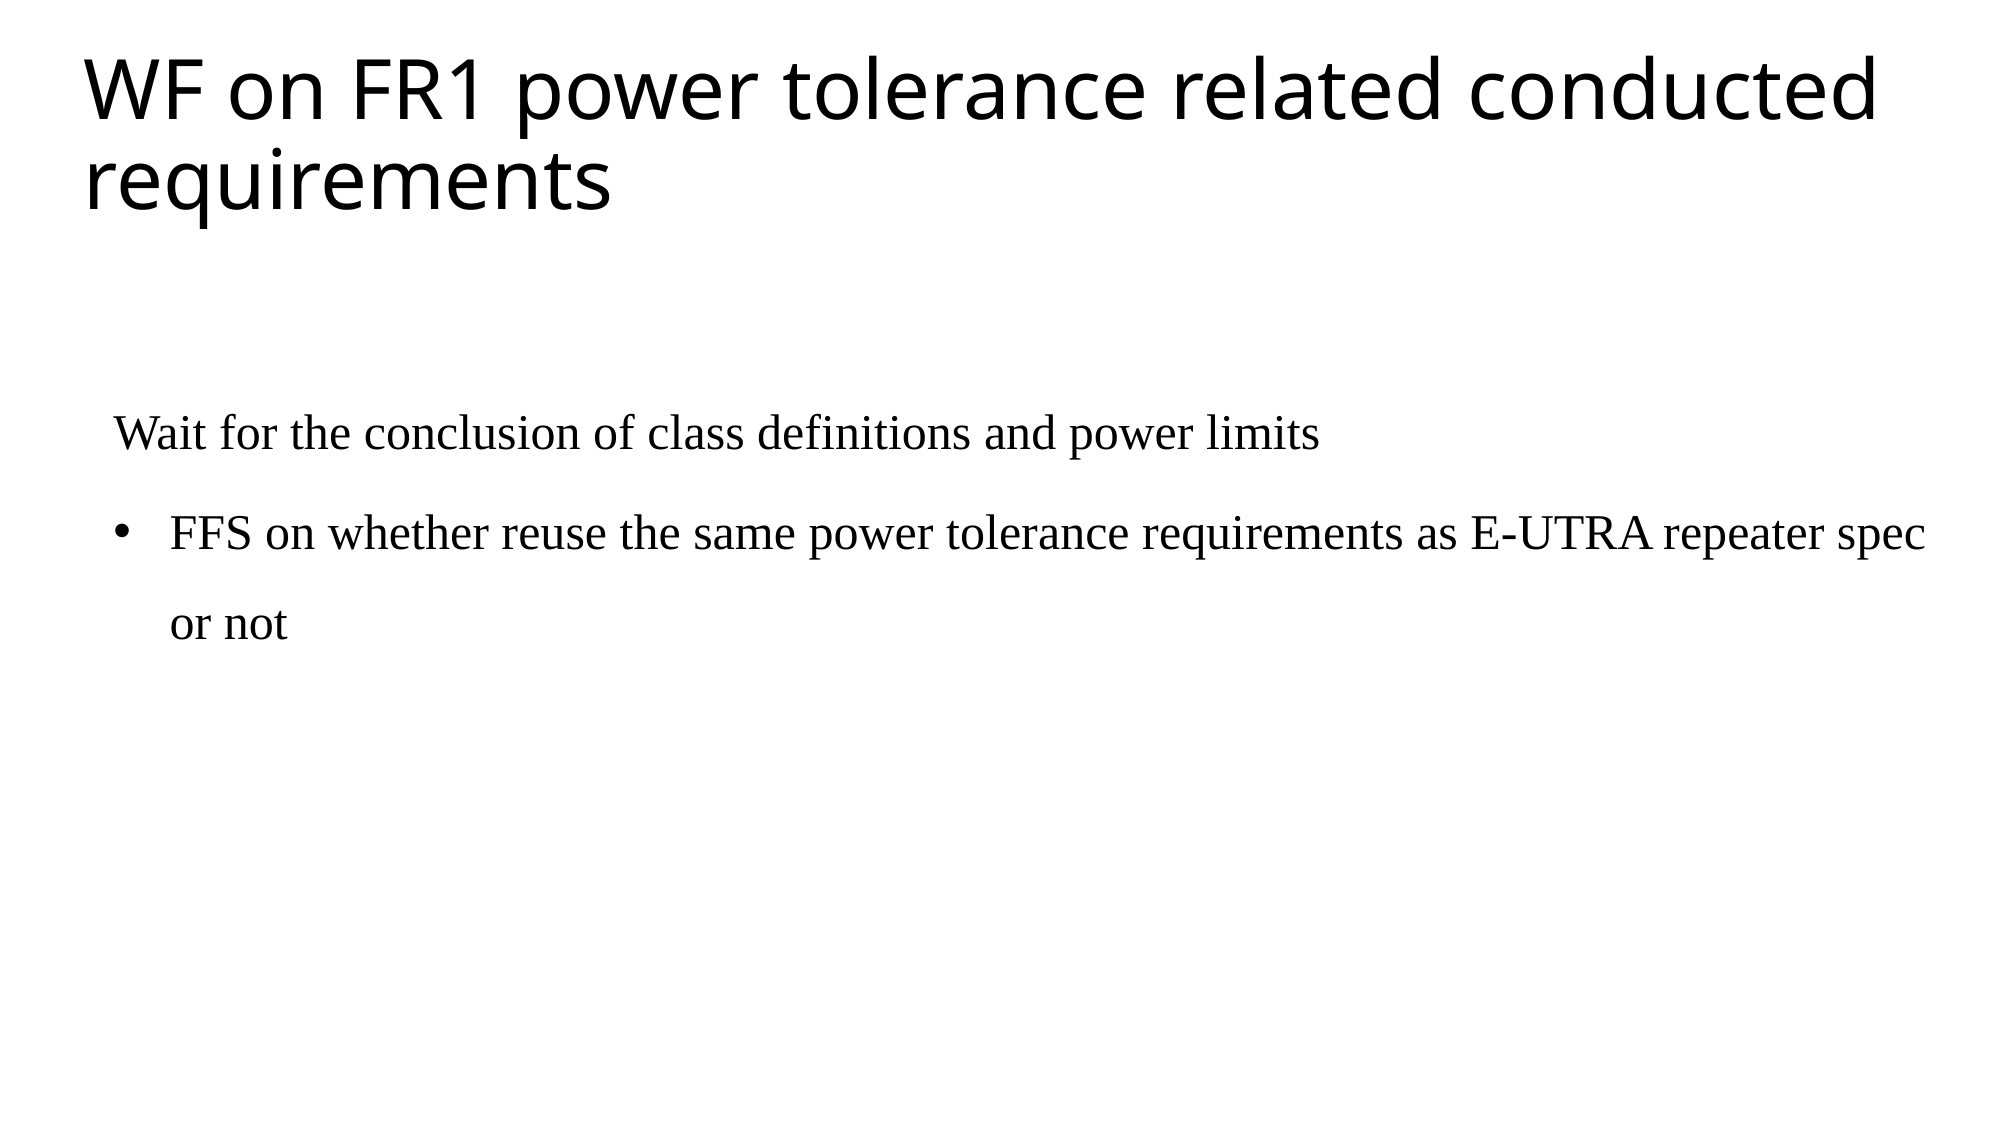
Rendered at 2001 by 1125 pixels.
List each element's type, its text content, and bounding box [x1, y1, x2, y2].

title WF on FR1 power tolerance related conducted requirements [68, 28, 1932, 246]
list Wait for the conclusion of class definitions and power limits FFS on whether reuse the same power tolerance requirements as E-UTRA repeater spec or not [98, 362, 1961, 1001]
